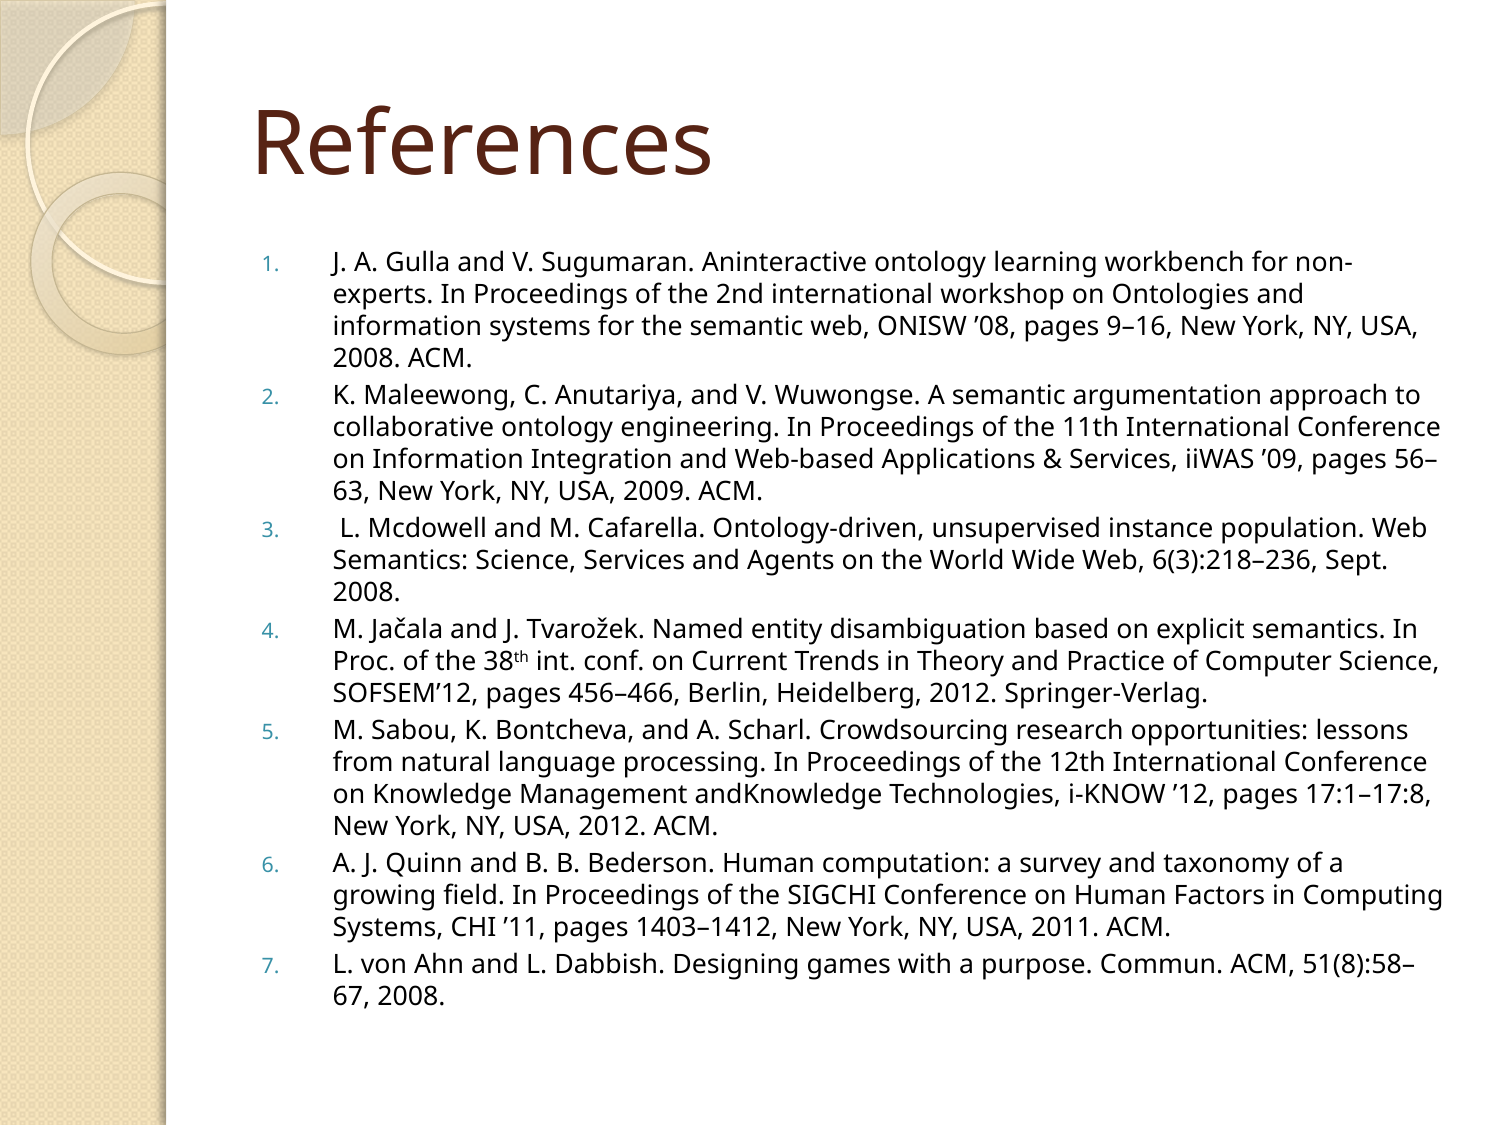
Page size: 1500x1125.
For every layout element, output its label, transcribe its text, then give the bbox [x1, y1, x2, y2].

title References [235, 45, 1466, 233]
list J. A. Gulla and V. Sugumaran. Aninteractive ontology learning workbench for non-experts. In Proceedings of the 2nd international workshop on Ontologies and information systems for the semantic web, ONISW ’08, pages 9–16, New York, NY, USA, 2008. ACM. K. Maleewong, C. Anutariya, and V. Wuwongse. A semantic argumentation approach to collaborative ontology engineering. In Proceedings of the 11th International Conference on Information Integration and Web-based Applications & Services, iiWAS ’09, pages 56–63, New York, NY, USA, 2009. ACM. L. Mcdowell and M. Cafarella. Ontology-driven, unsupervised instance population. Web Semantics: Science, Services and Agents on the World Wide Web, 6(3):218–236, Sept. 2008. M. Jačala and J. Tvarožek. Named entity disambiguation based on explicit semantics. In Proc. of the 38th int. conf. on Current Trends in Theory and Practice of Computer Science, SOFSEM’12, pages 456–466, Berlin, Heidelberg, 2012. Springer-Verlag. M. Sabou, K. Bontcheva, and A. Scharl. Crowdsourcing research opportunities: lessons from natural language processing. In Proceedings of the 12th International Conference on Knowledge Management andKnowledge Technologies, i-KNOW ’12, pages 17:1–17:8, New York, NY, USA, 2012. ACM. A. J. Quinn and B. B. Bederson. Human computation: a survey and taxonomy of a growing field. In Proceedings of the SIGCHI Conference on Human Factors in Computing Systems, CHI ’11, pages 1403–1412, New York, NY, USA, 2011. ACM. L. von Ahn and L. Dabbish. Designing games with a purpose. Commun. ACM, 51(8):58–67, 2008. [235, 237, 1466, 1025]
